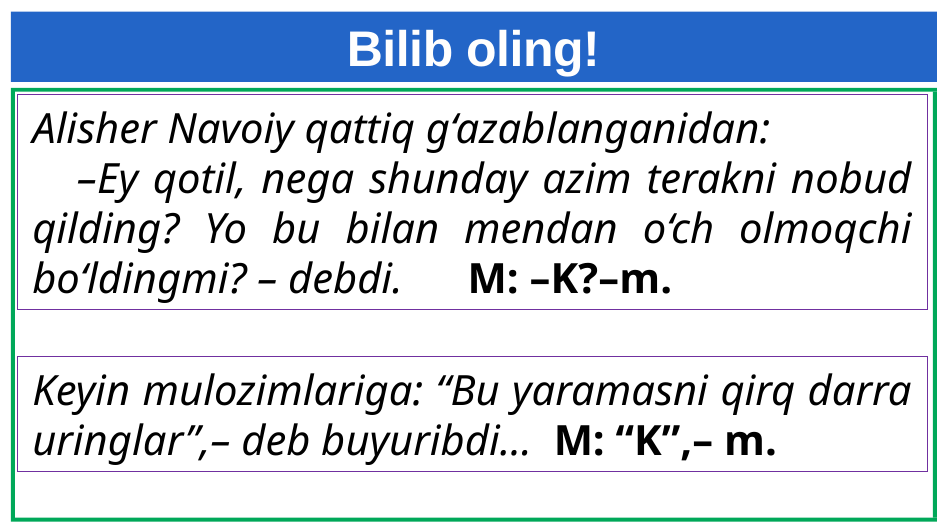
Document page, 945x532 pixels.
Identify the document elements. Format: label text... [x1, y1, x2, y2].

title Bilib oling! [11, 0, 934, 91]
text_box Alisher Navoiy qattiq g‘azablanganidan: –Ey qotil, nega shunday azim terakni nobud qilding? Yo bu bilan mendan o‘ch olmoqchi bo‘ldingmi? – debdi. M: –K?–m. [17, 94, 928, 310]
text_box Keyin mulozimlariga: “Bu yaramasni qirq darra uringlar”,– deb buyuribdi… M: “K”,– m. [17, 356, 928, 472]
